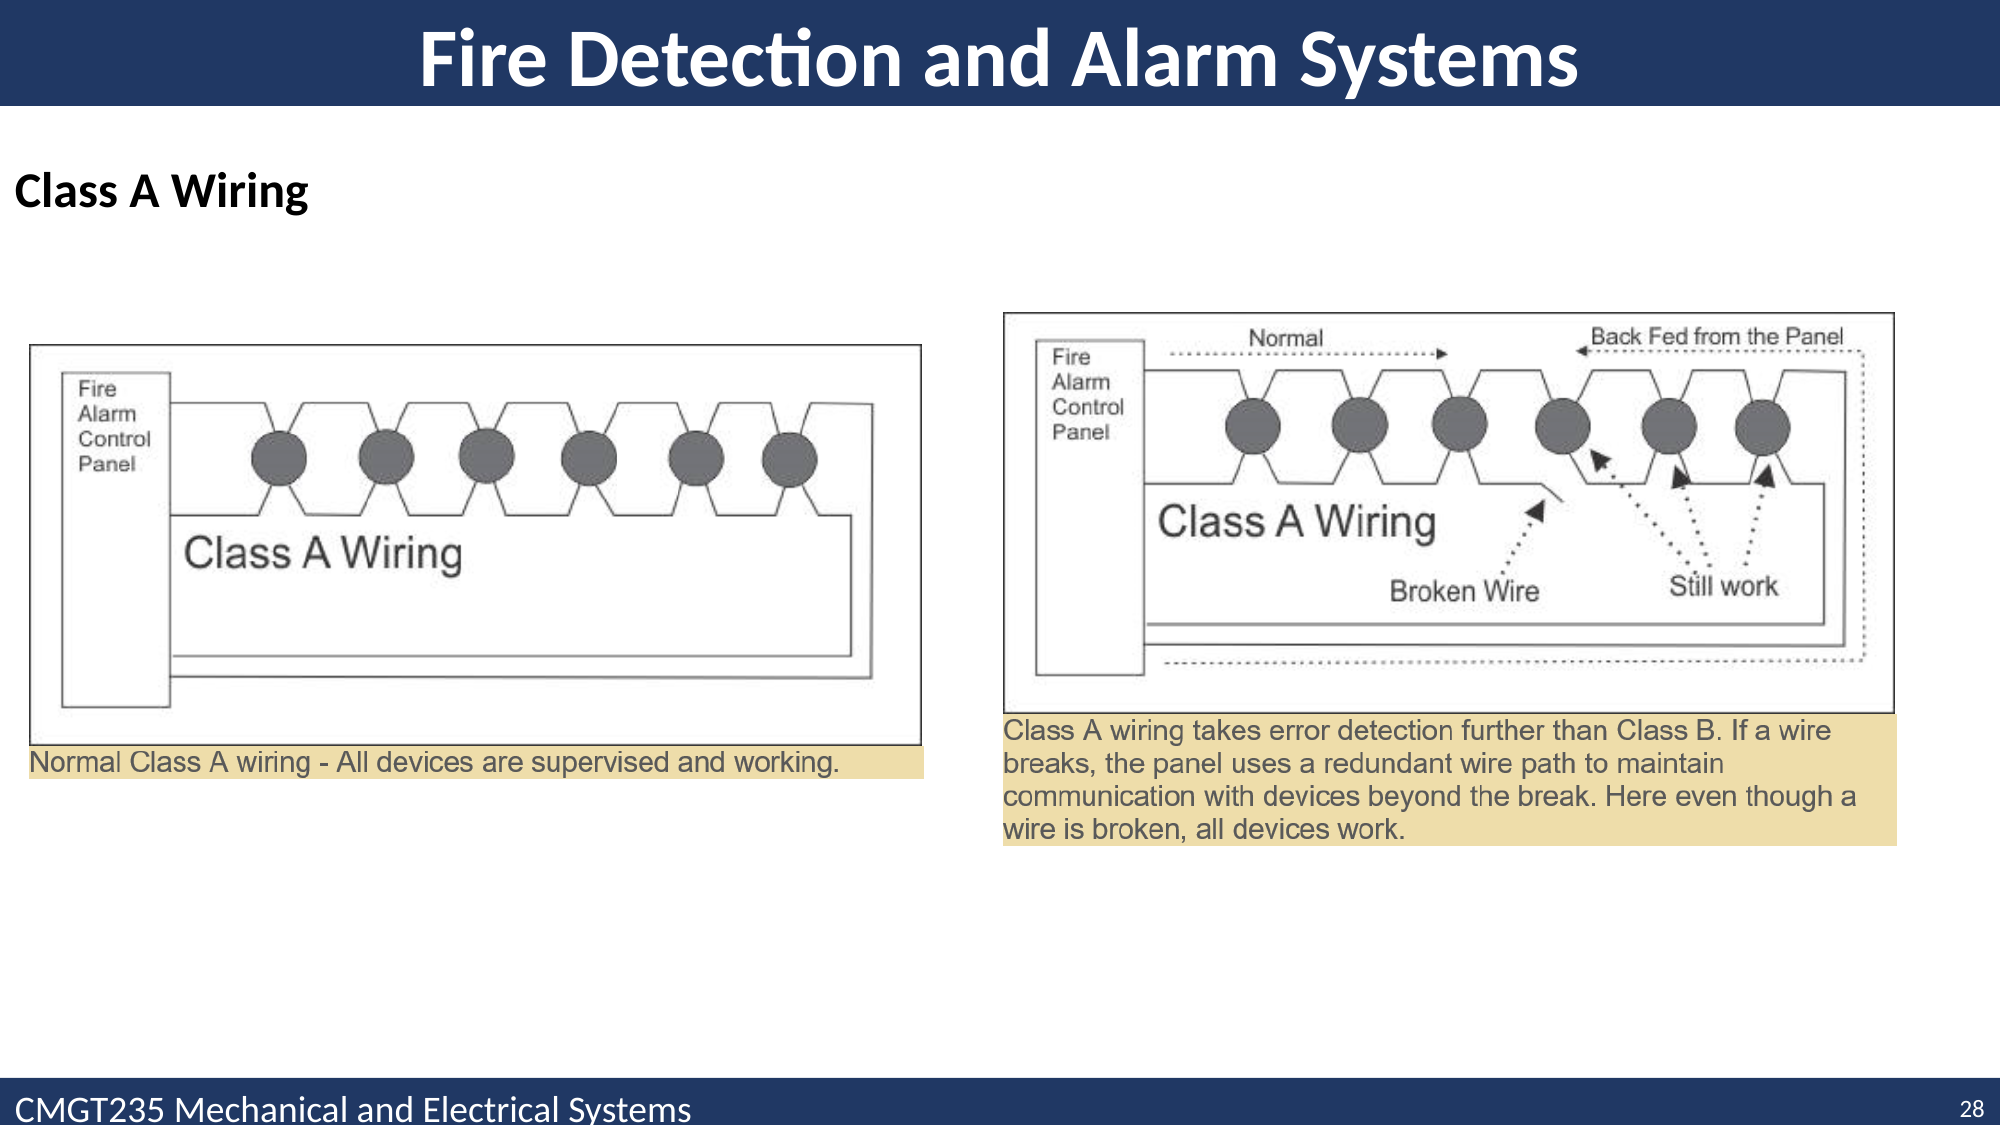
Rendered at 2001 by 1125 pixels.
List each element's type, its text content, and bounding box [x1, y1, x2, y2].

text_box Class A Wiring [0, 149, 2000, 225]
text_box Fire Detection and Alarm Systems [0, 0, 2000, 106]
picture [1000, 307, 1901, 851]
text_box CMGT235 Mechanical and Electrical Systems [0, 1077, 2000, 1125]
picture [26, 340, 927, 783]
slide_number 28 [1814, 1078, 2000, 1125]
